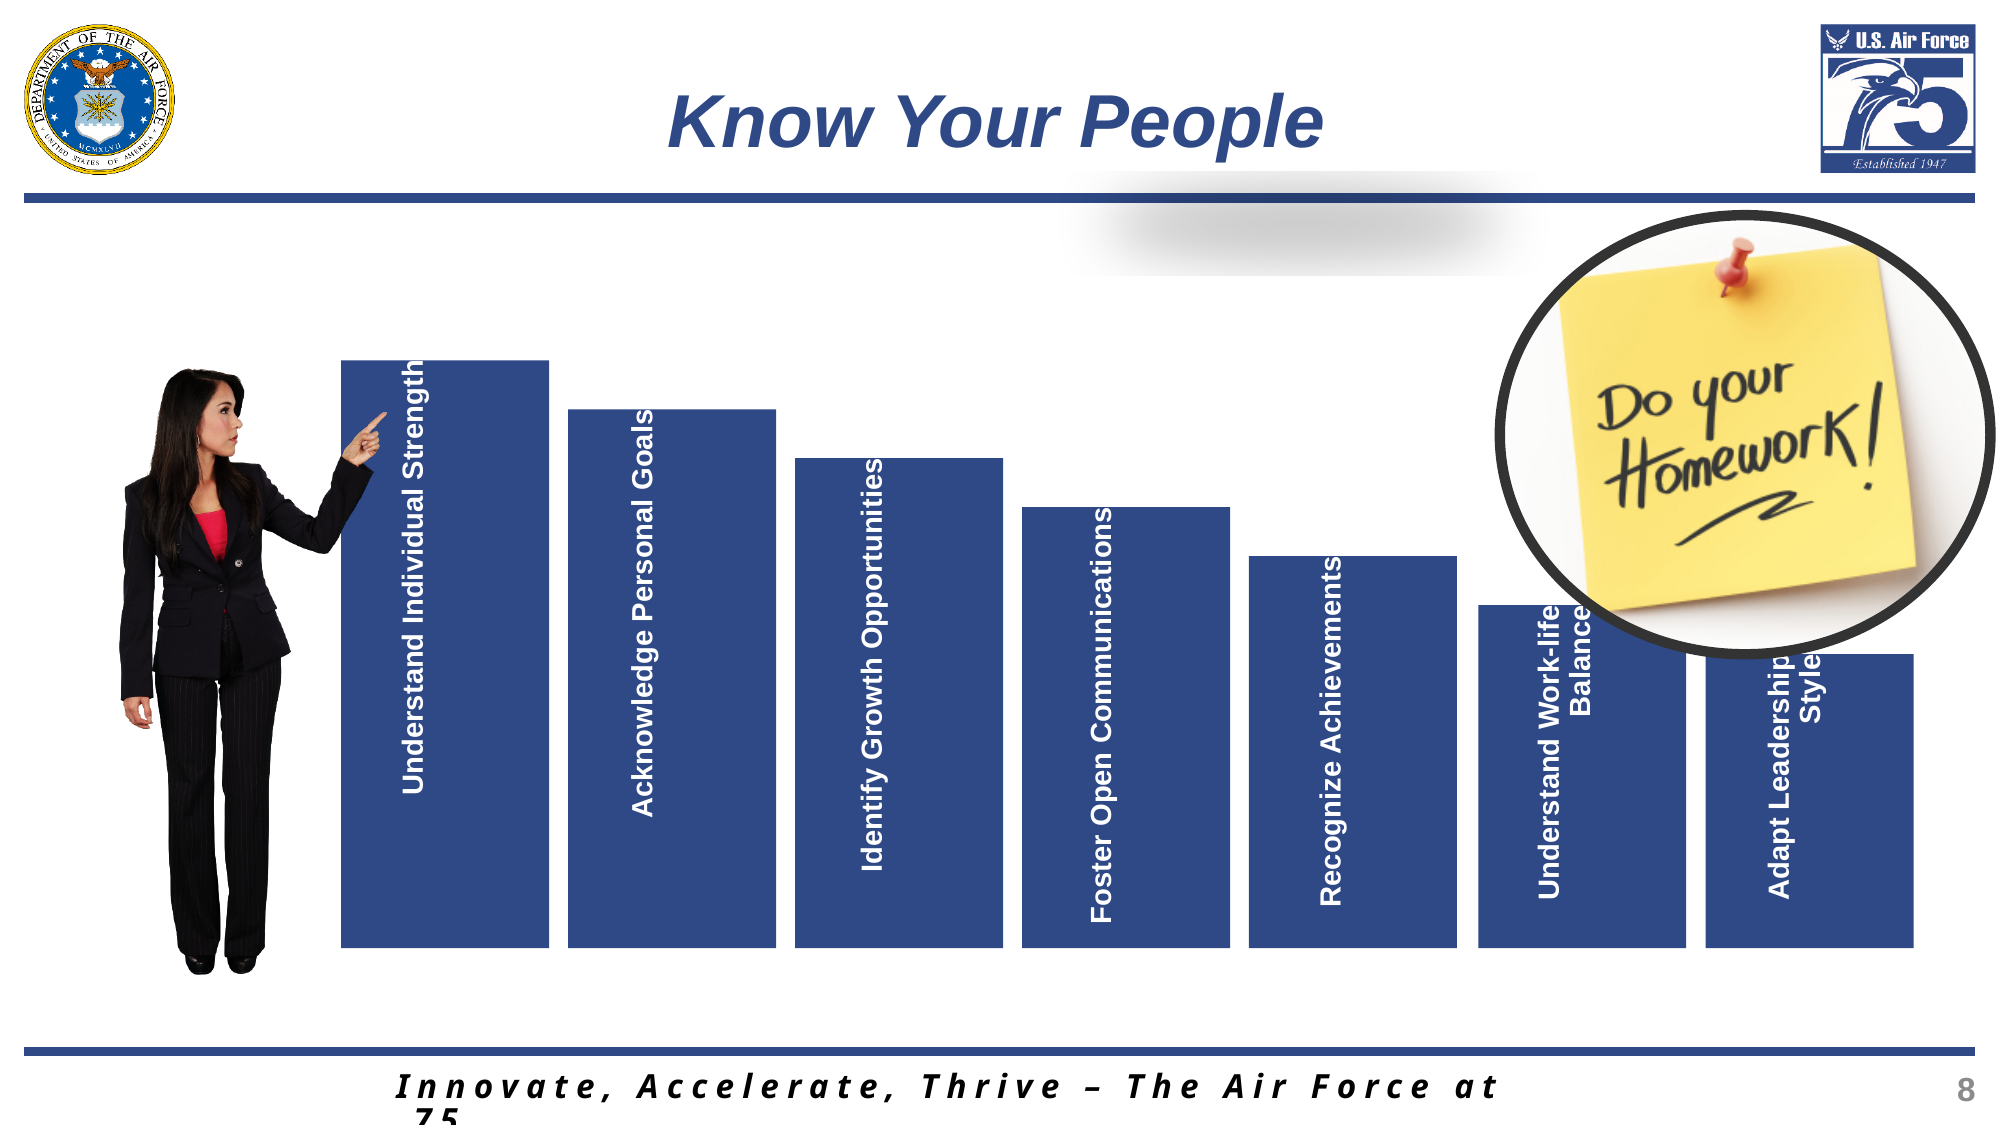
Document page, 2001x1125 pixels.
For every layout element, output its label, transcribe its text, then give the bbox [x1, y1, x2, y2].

picture [1499, 215, 1991, 655]
picture [1819, 23, 1976, 174]
picture [119, 368, 387, 975]
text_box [307, 147, 1947, 1125]
title Know Your People [198, 66, 1796, 182]
picture [7, 7, 191, 191]
slide_number 8 [1947, 1068, 1991, 1109]
